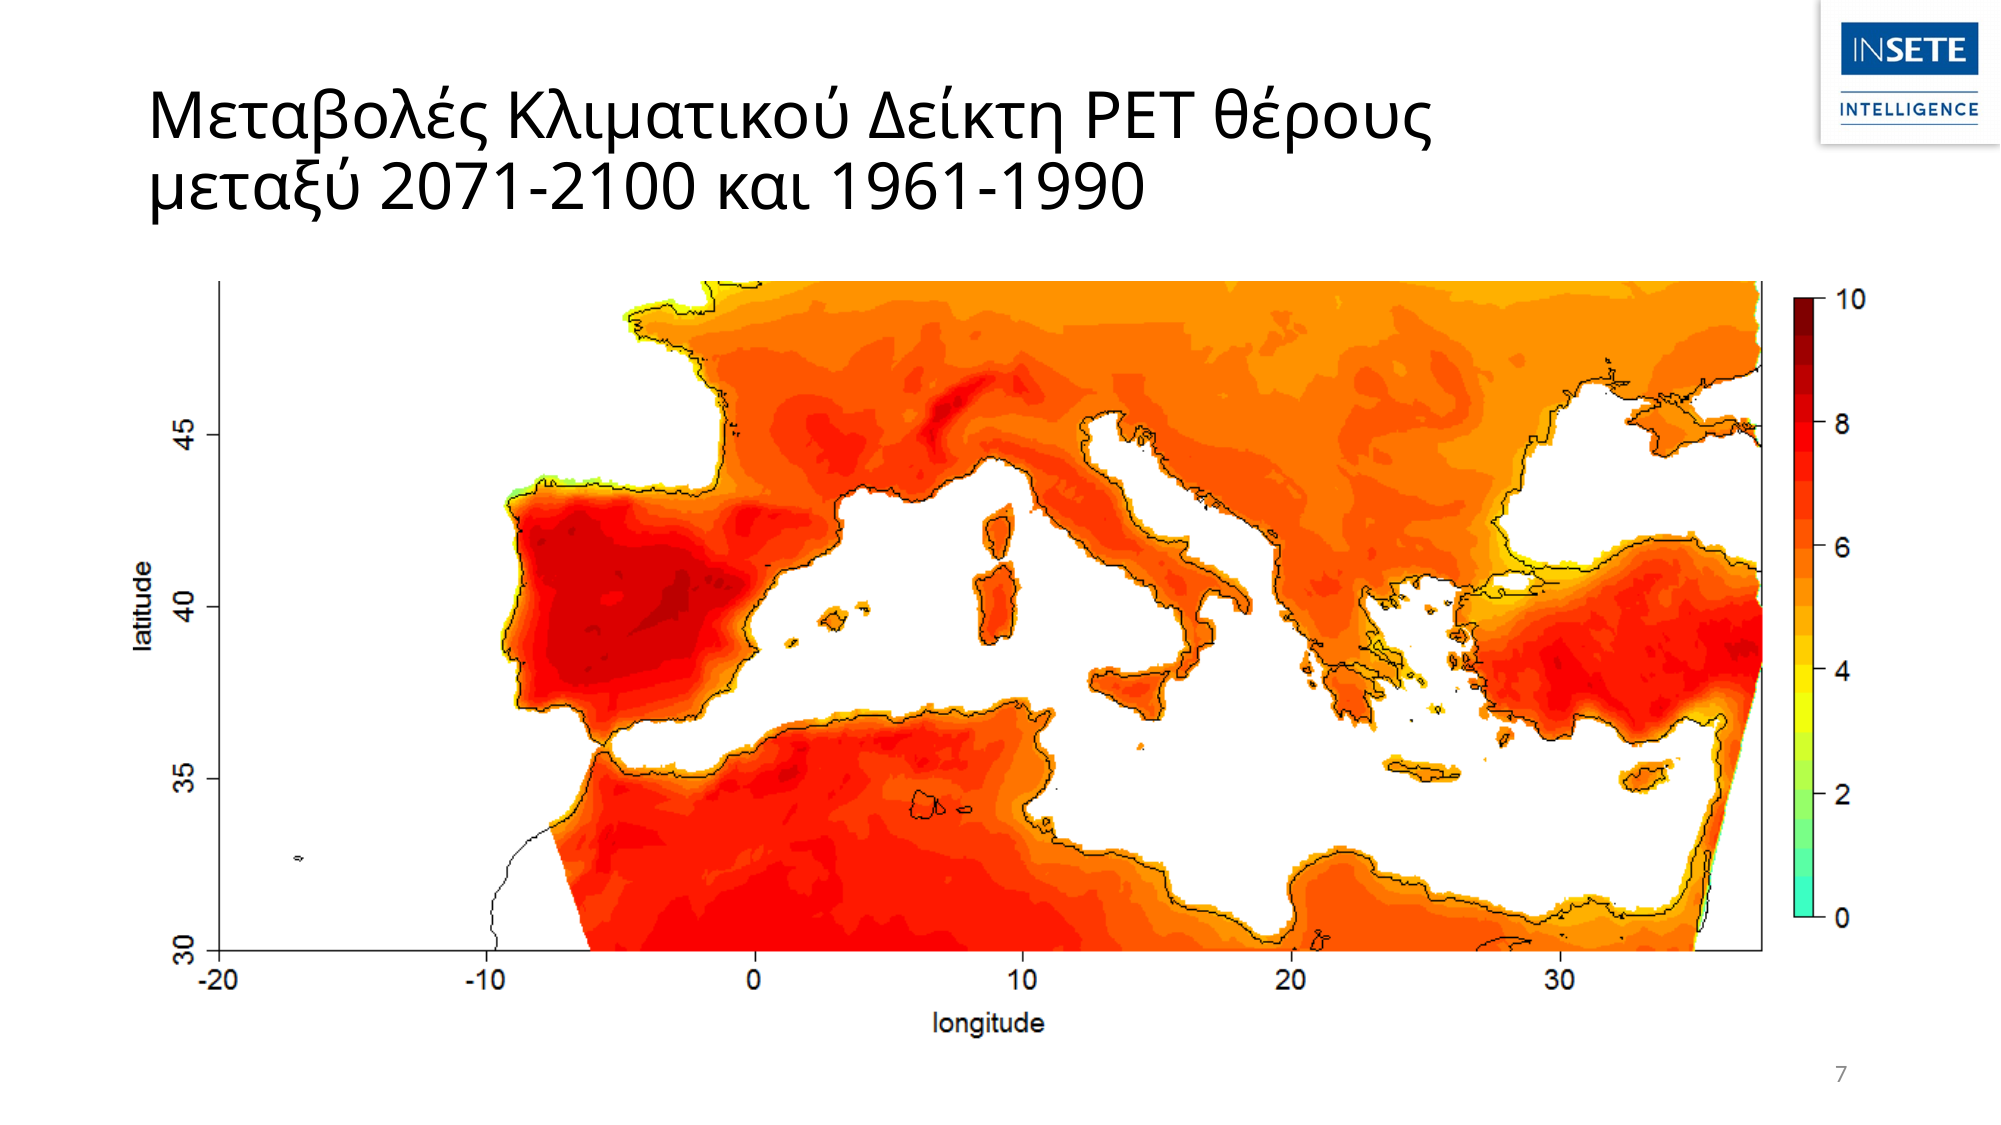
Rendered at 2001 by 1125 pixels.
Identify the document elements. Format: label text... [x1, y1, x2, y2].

picture [1820, 0, 2000, 144]
title Μεταβολές Κλιματικού Δείκτη ΡΕΤ θέρους μεταξύ 2071-2100 και 1961-1990 [132, 73, 1868, 233]
picture [132, 281, 1895, 1043]
slide_number 7 [1412, 1043, 1863, 1103]
